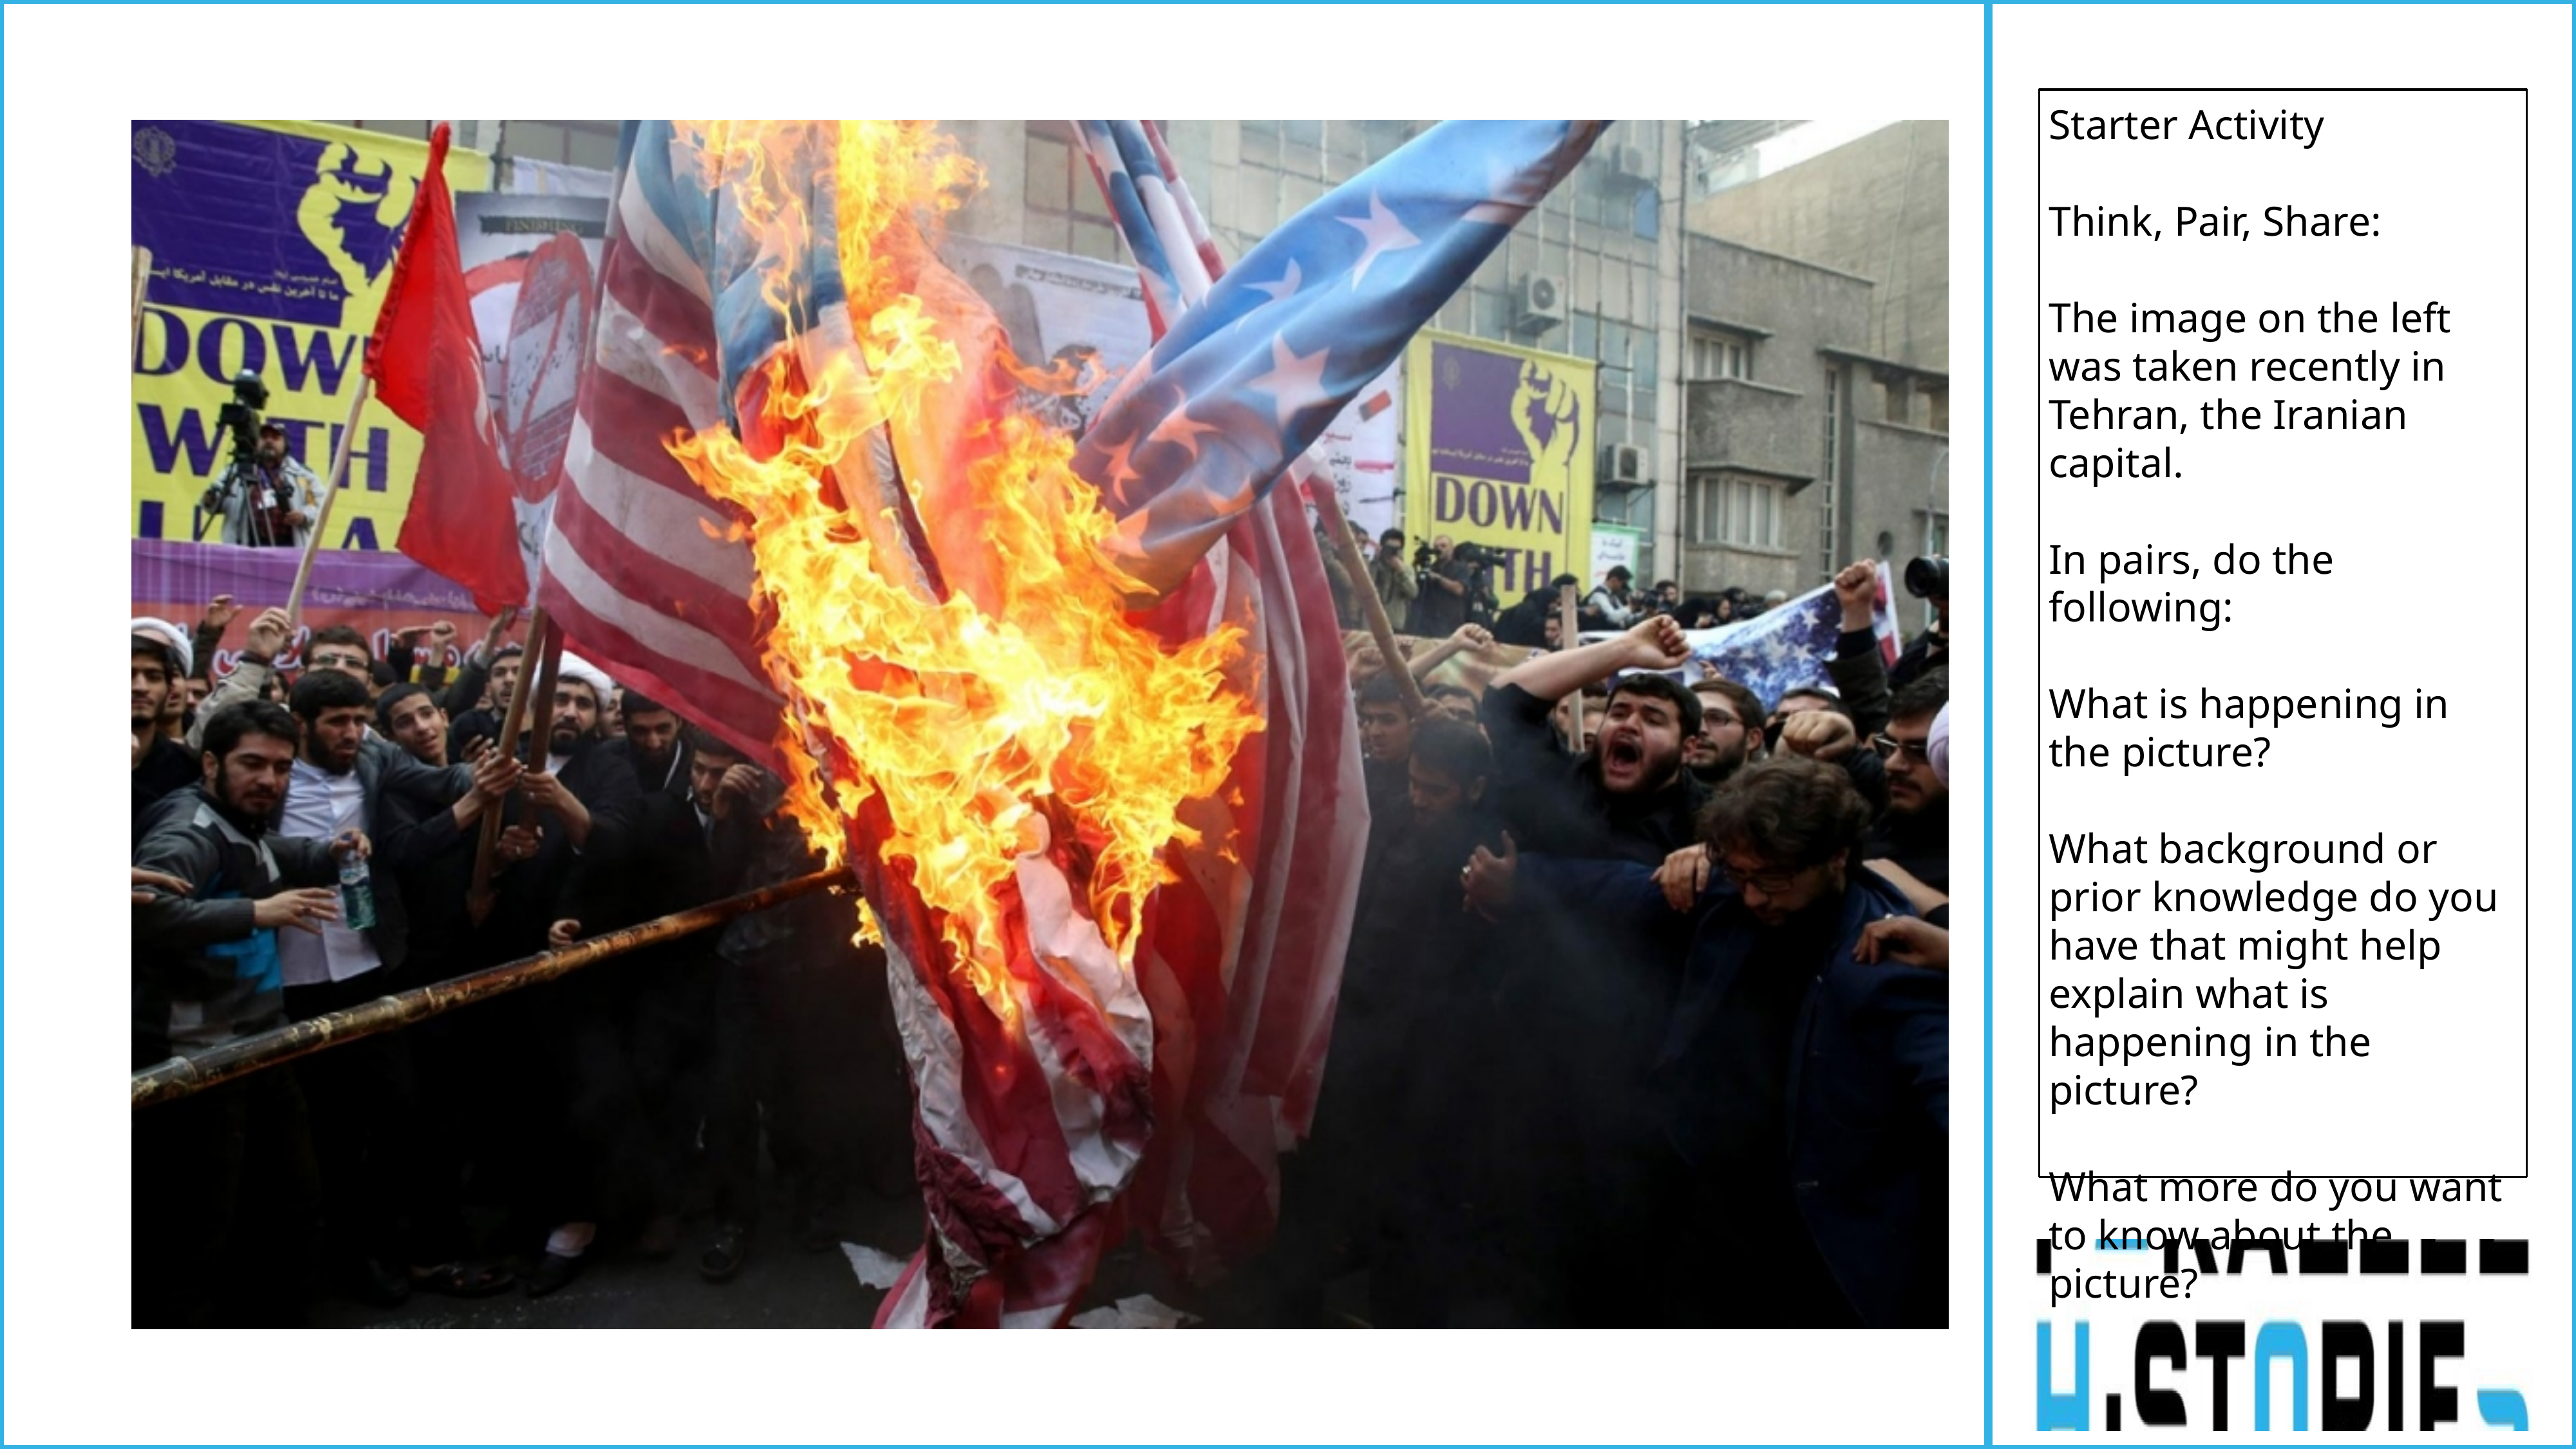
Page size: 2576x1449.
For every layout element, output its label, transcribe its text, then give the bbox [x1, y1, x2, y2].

picture [131, 119, 1949, 1329]
picture [2018, 1239, 2546, 1431]
text_box Starter Activity Think, Pair, Share: The image on the left was taken recently in Tehran, the Iranian capital. In pairs, do the following: What is happening in the picture? What background or prior knowledge do you have that might help explain what is happening in the picture? What more do you want to know about the picture? [2039, 90, 2527, 1177]
